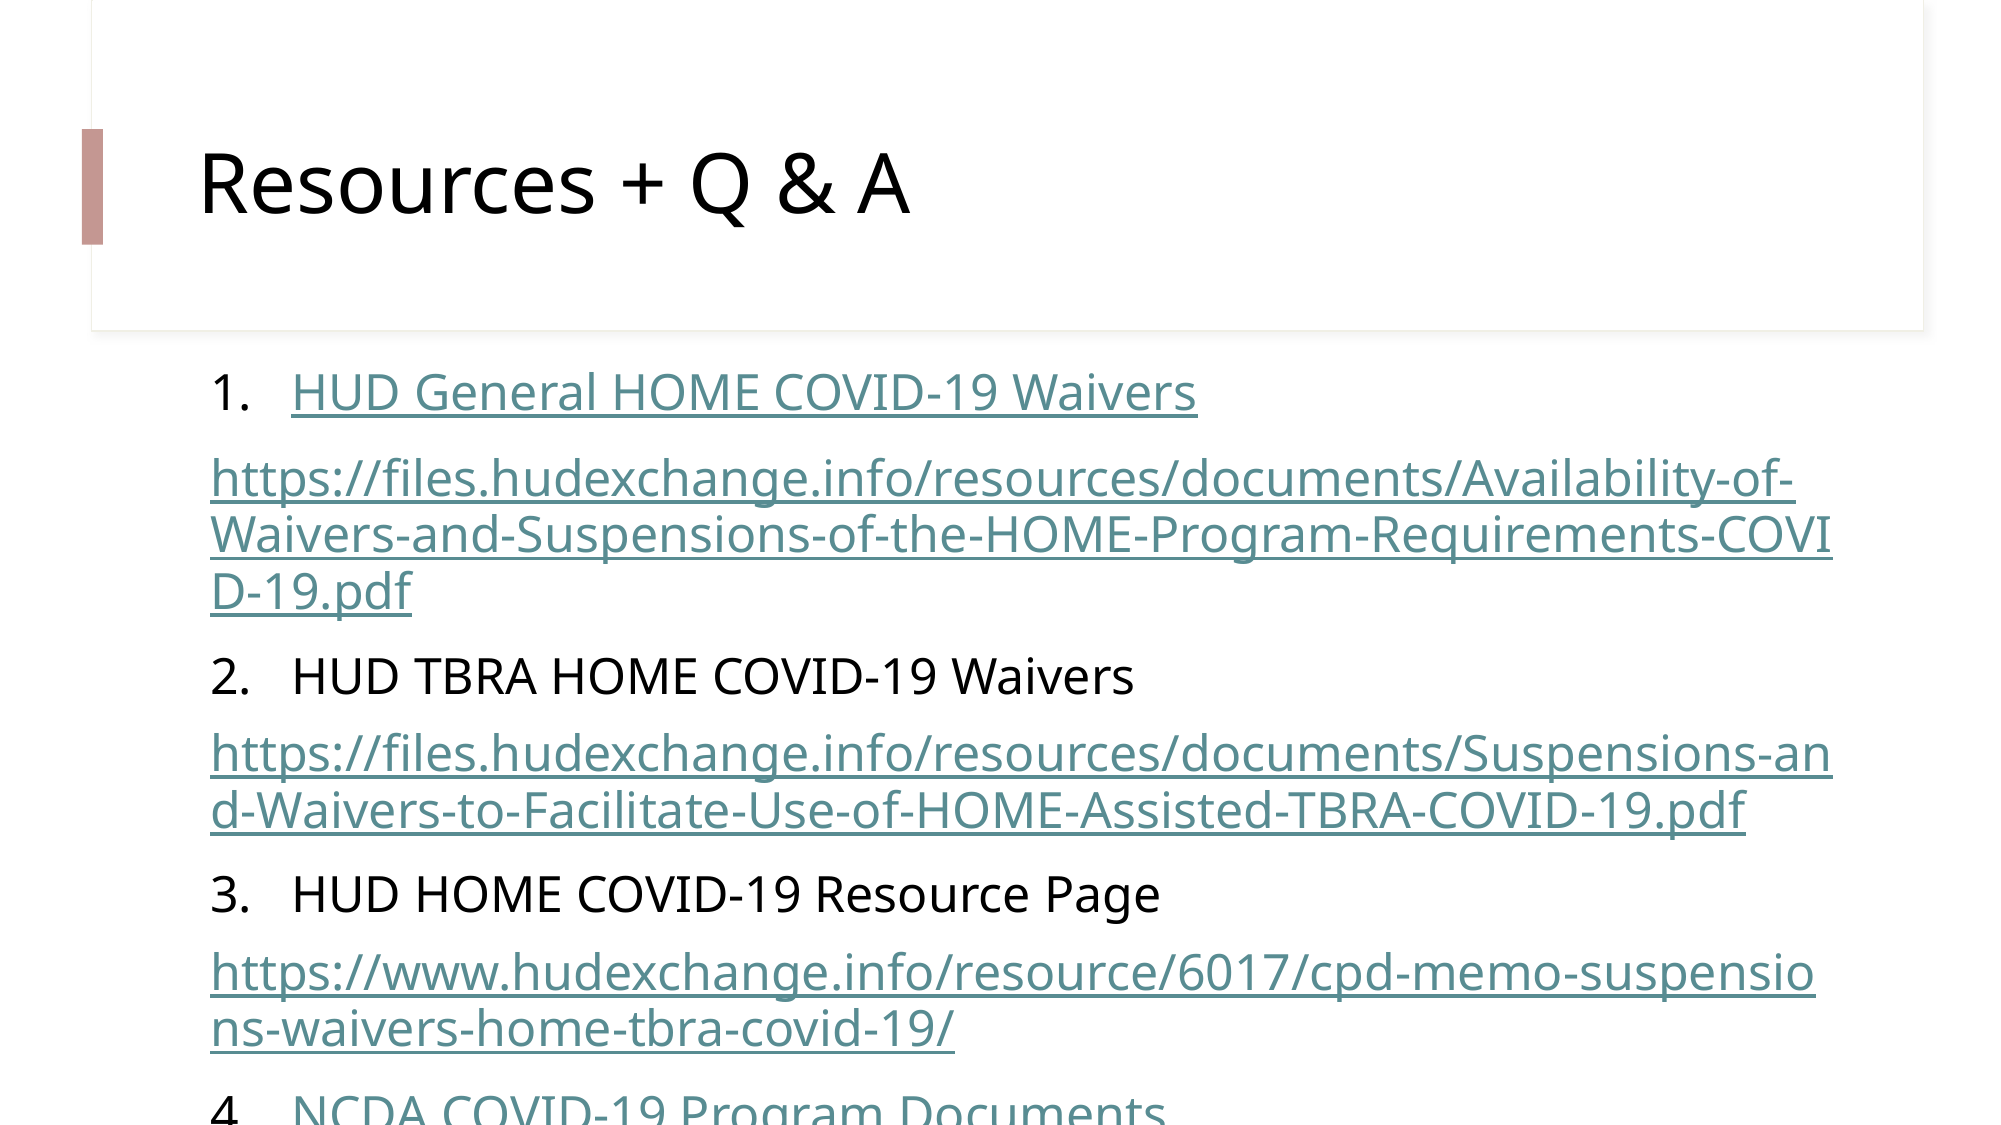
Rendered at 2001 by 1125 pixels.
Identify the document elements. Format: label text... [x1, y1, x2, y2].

title Resources + Q & A [183, 90, 1851, 284]
list HUD General HOME COVID-19 Waivers https://files.hudexchange.info/resources/documents/Availability-of-Waivers-and-Suspensions-of-the-HOME-Program-Requirements-COVID-19.pdf HUD TBRA HOME COVID-19 Waivers https://files.hudexchange.info/resources/documents/Suspensions-and-Waivers-to-Facilitate-Use-of-HOME-Assisted-TBRA-COVID-19.pdf HUD HOME COVID-19 Resource Page https://www.hudexchange.info/resource/6017/cpd-memo-suspensions-waivers-home-tbra-covid-19/ NCDA COVID-19 Program Documents https://ncdaonline.org/covid-19-documents/ [114, 346, 1851, 1072]
